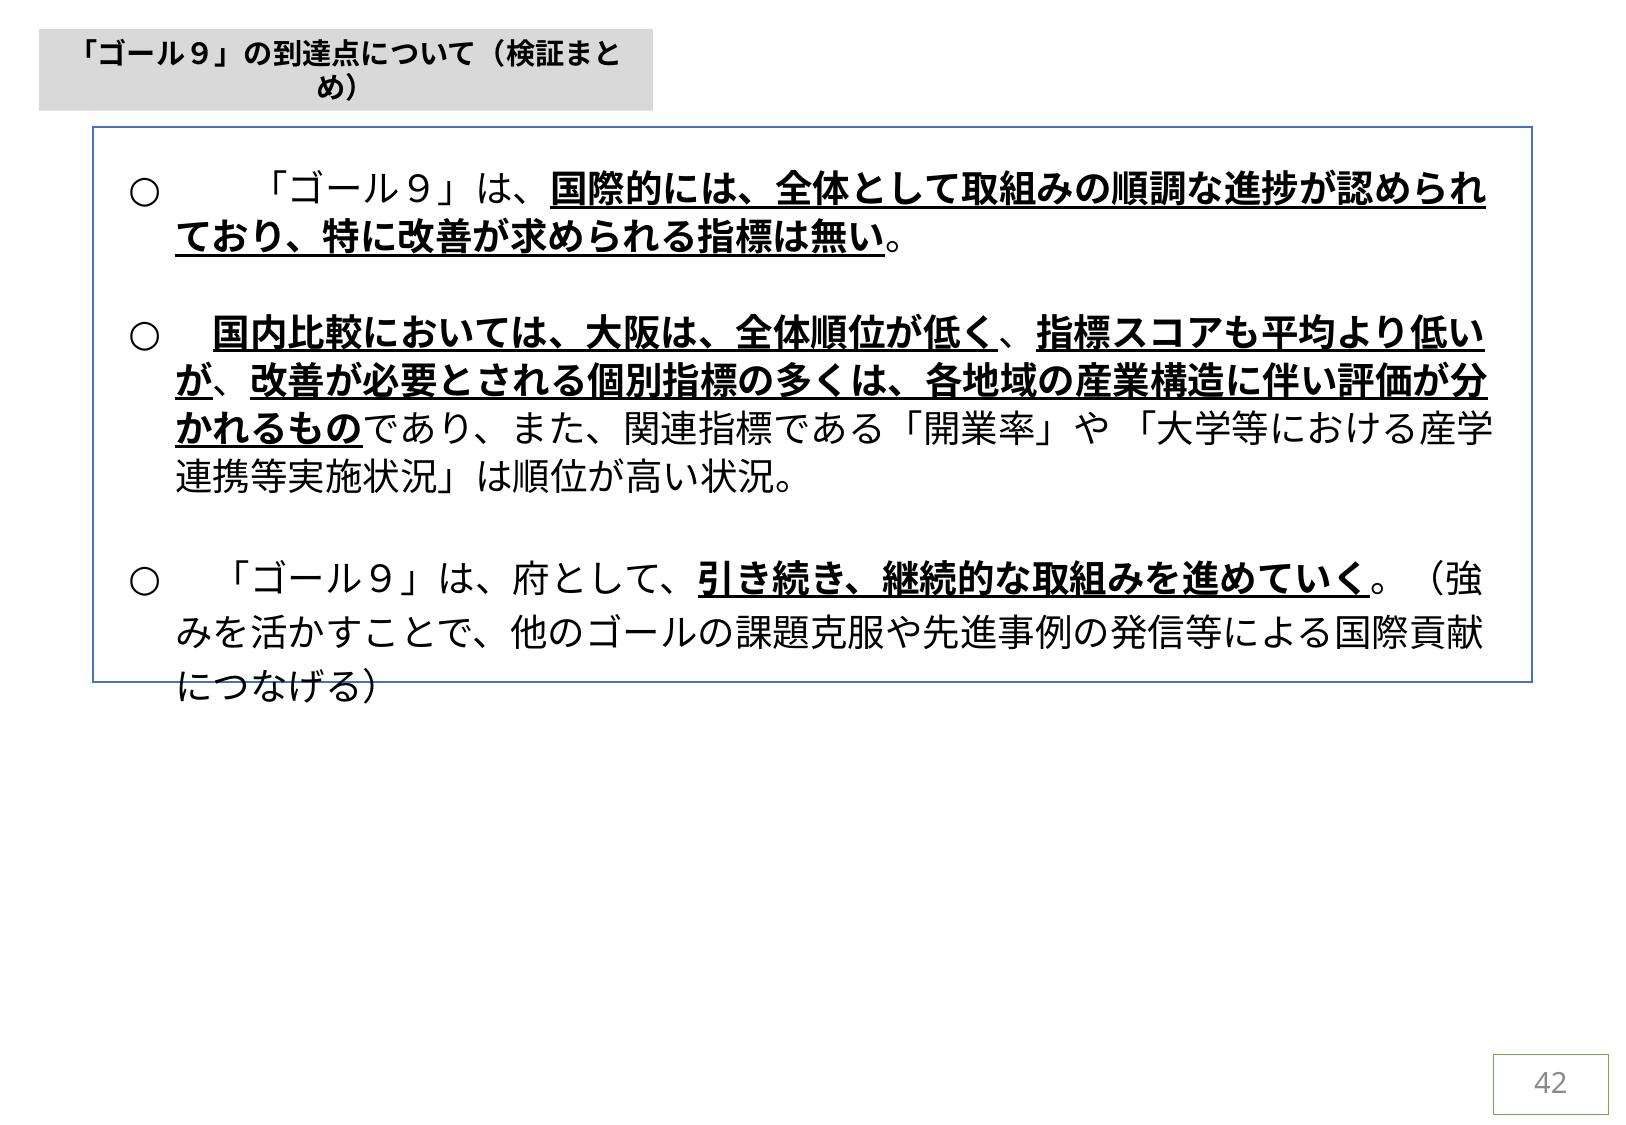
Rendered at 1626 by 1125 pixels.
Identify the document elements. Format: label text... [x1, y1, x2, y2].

text_box 「ゴール９」は、国際的には、全体として取組みの順調な進捗が認められており、特に改善が求められる指標は無い。 国内比較においては、大阪は、全体順位が低く、指標スコアも平均より低いが、改善が必要とされる個別指標の多くは、各地域の産業構造に伴い評価が分かれるものであり、また、関連指標である「開業率」や 「大学等における産学連携等実施状況」は順位が高い状況。 「ゴール９」は、府として、引き続き、継続的な取組みを進めていく。（強みを活かすことで、他のゴールの課題克服や先進事例の発信等による国際貢献につなげる） [92, 126, 1533, 683]
slide_number 42 [1493, 1054, 1609, 1115]
text_box 「ゴール９」の到達点について（検証まとめ） [38, 28, 653, 111]
